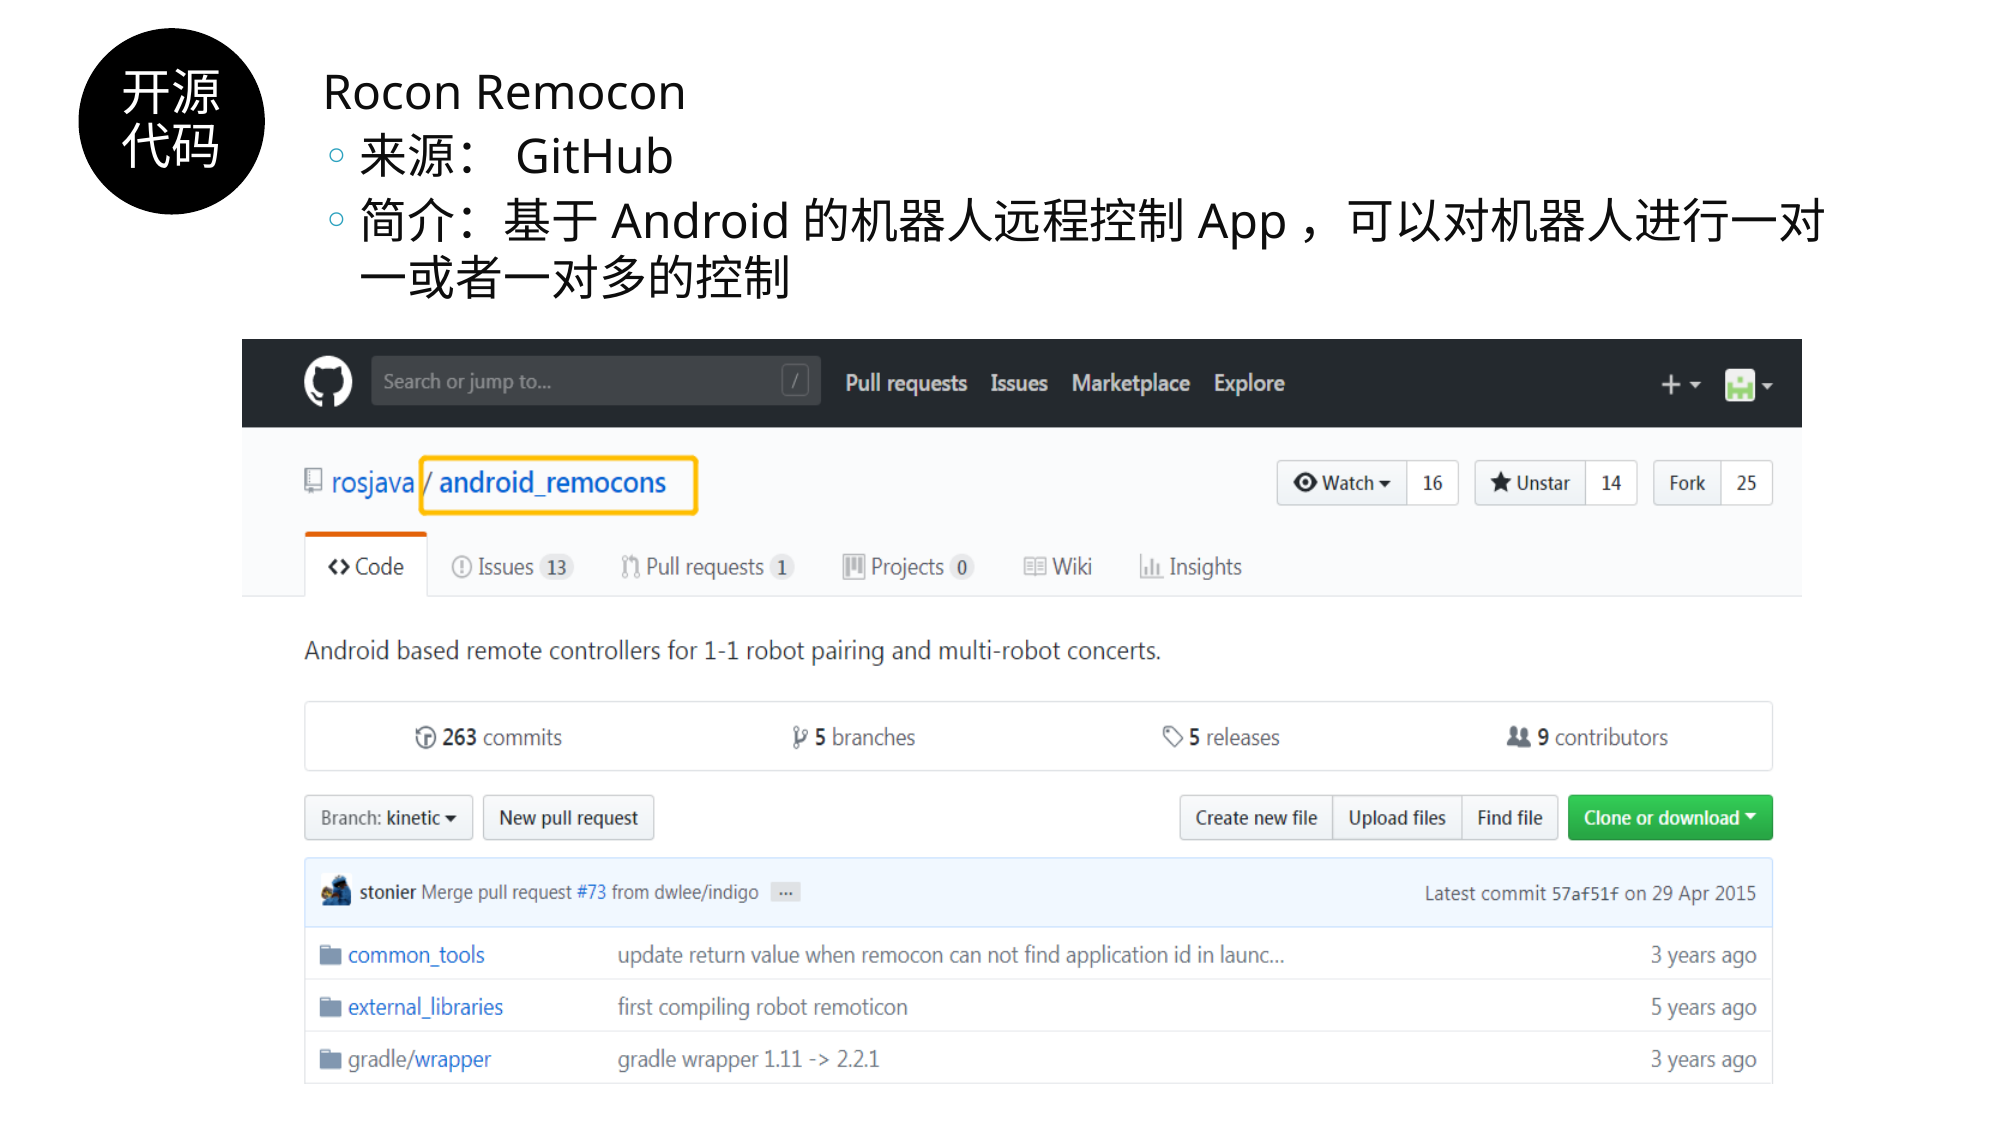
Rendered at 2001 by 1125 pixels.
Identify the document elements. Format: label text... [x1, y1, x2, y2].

text_box Rocon Remocon 来源：GitHub 简介：基于Android的机器人远程控制App，可以对机器人进行一对一或者一对多的控制 [242, 54, 1863, 313]
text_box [0, 29, 523, 214]
picture [242, 339, 1802, 1084]
